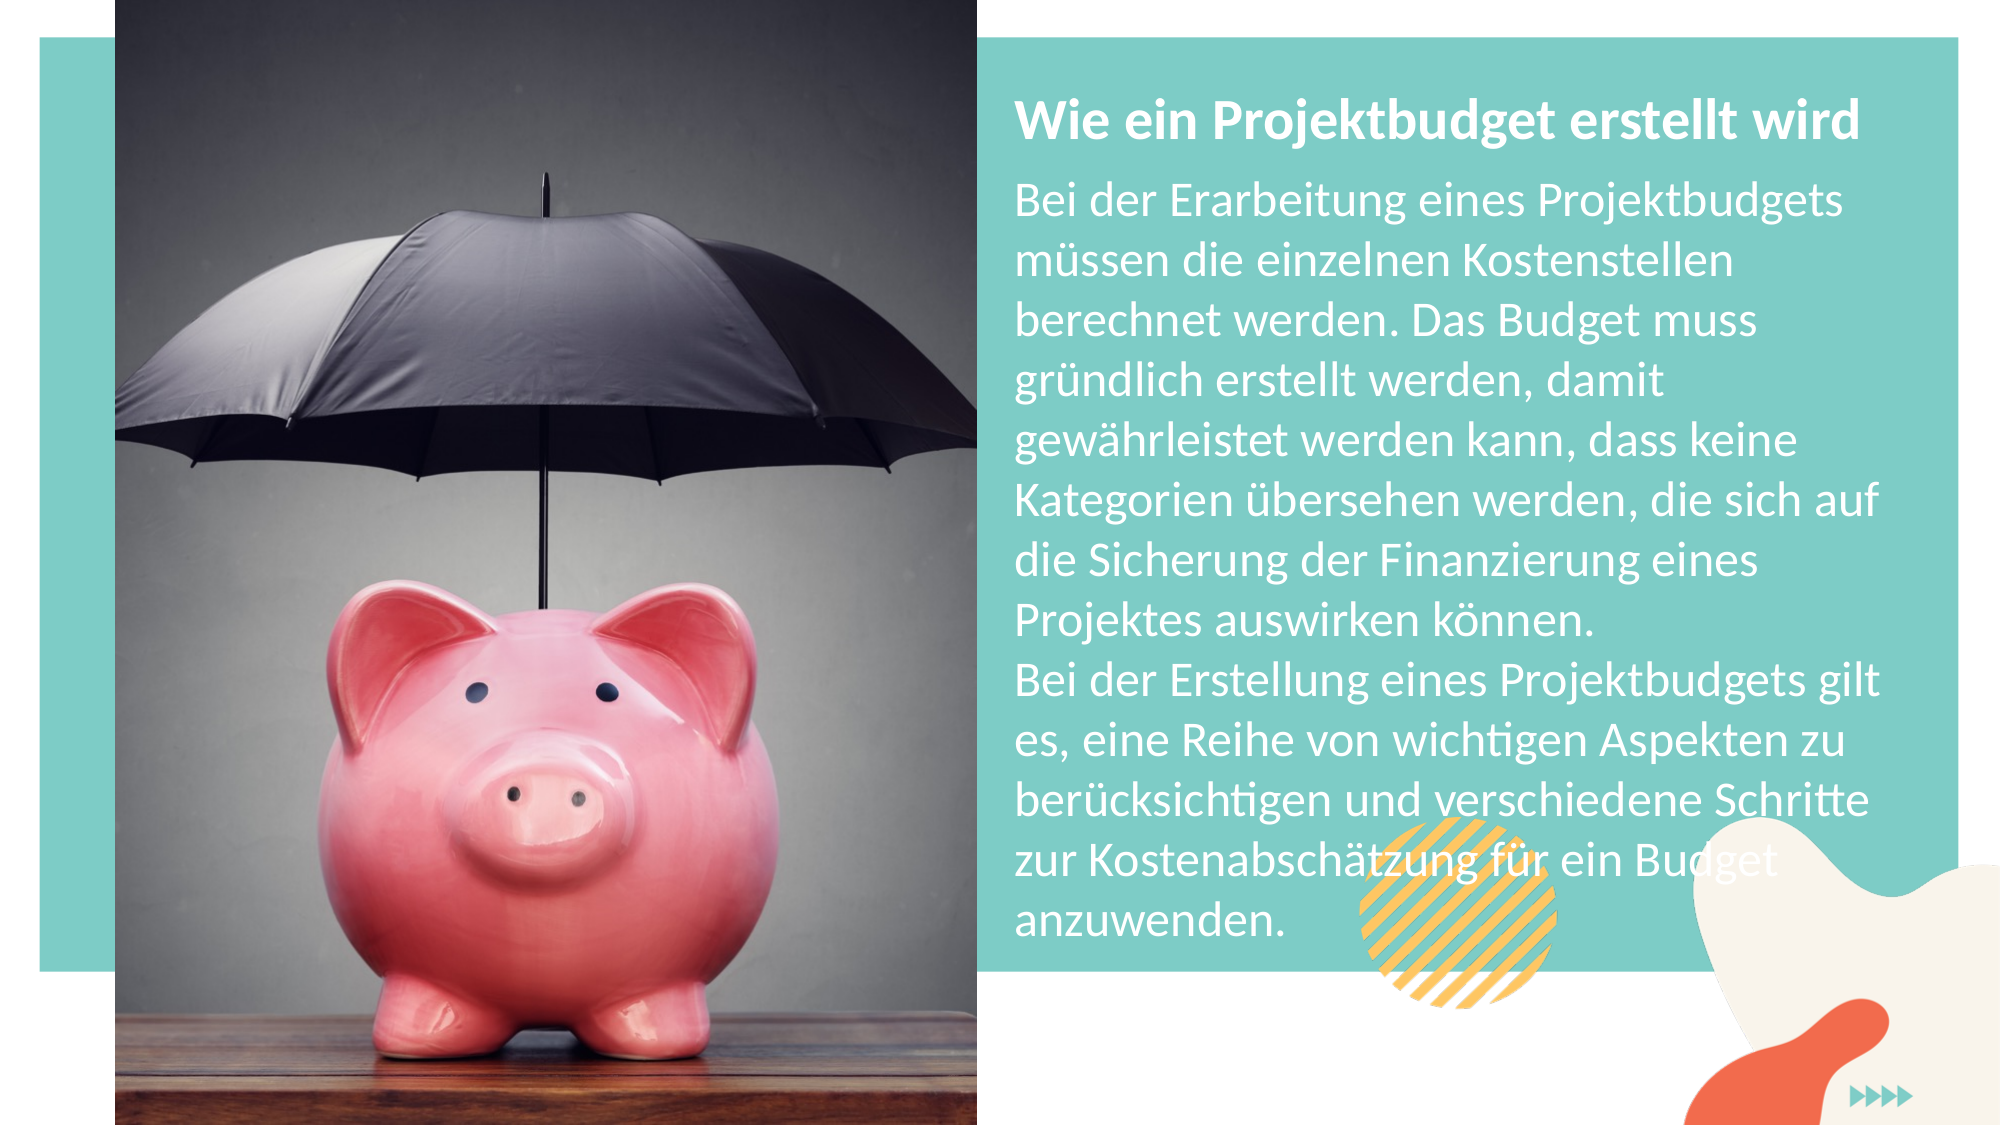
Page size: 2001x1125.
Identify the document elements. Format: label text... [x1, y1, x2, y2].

picture [115, 0, 977, 1125]
text_box Bei der Erarbeitung eines Projektbudgets müssen die einzelnen Kostenstellen berechnet werden. Das Budget muss gründlich erstellt werden, damit gewährleistet werden kann, dass keine Kategorien übersehen werden, die sich auf die Sicherung der Finanzierung eines Projektes auswirken können. Bei der Erstellung eines Projektbudgets gilt es, eine Reihe von wichtigen Aspekten zu berücksichtigen und verschiedene Schritte zur Kostenabschätzung für ein Budget anzuwenden. [999, 159, 1927, 955]
picture [1359, 817, 2000, 1125]
text_box Wie ein Projektbudget erstellt wird [999, 73, 2000, 159]
